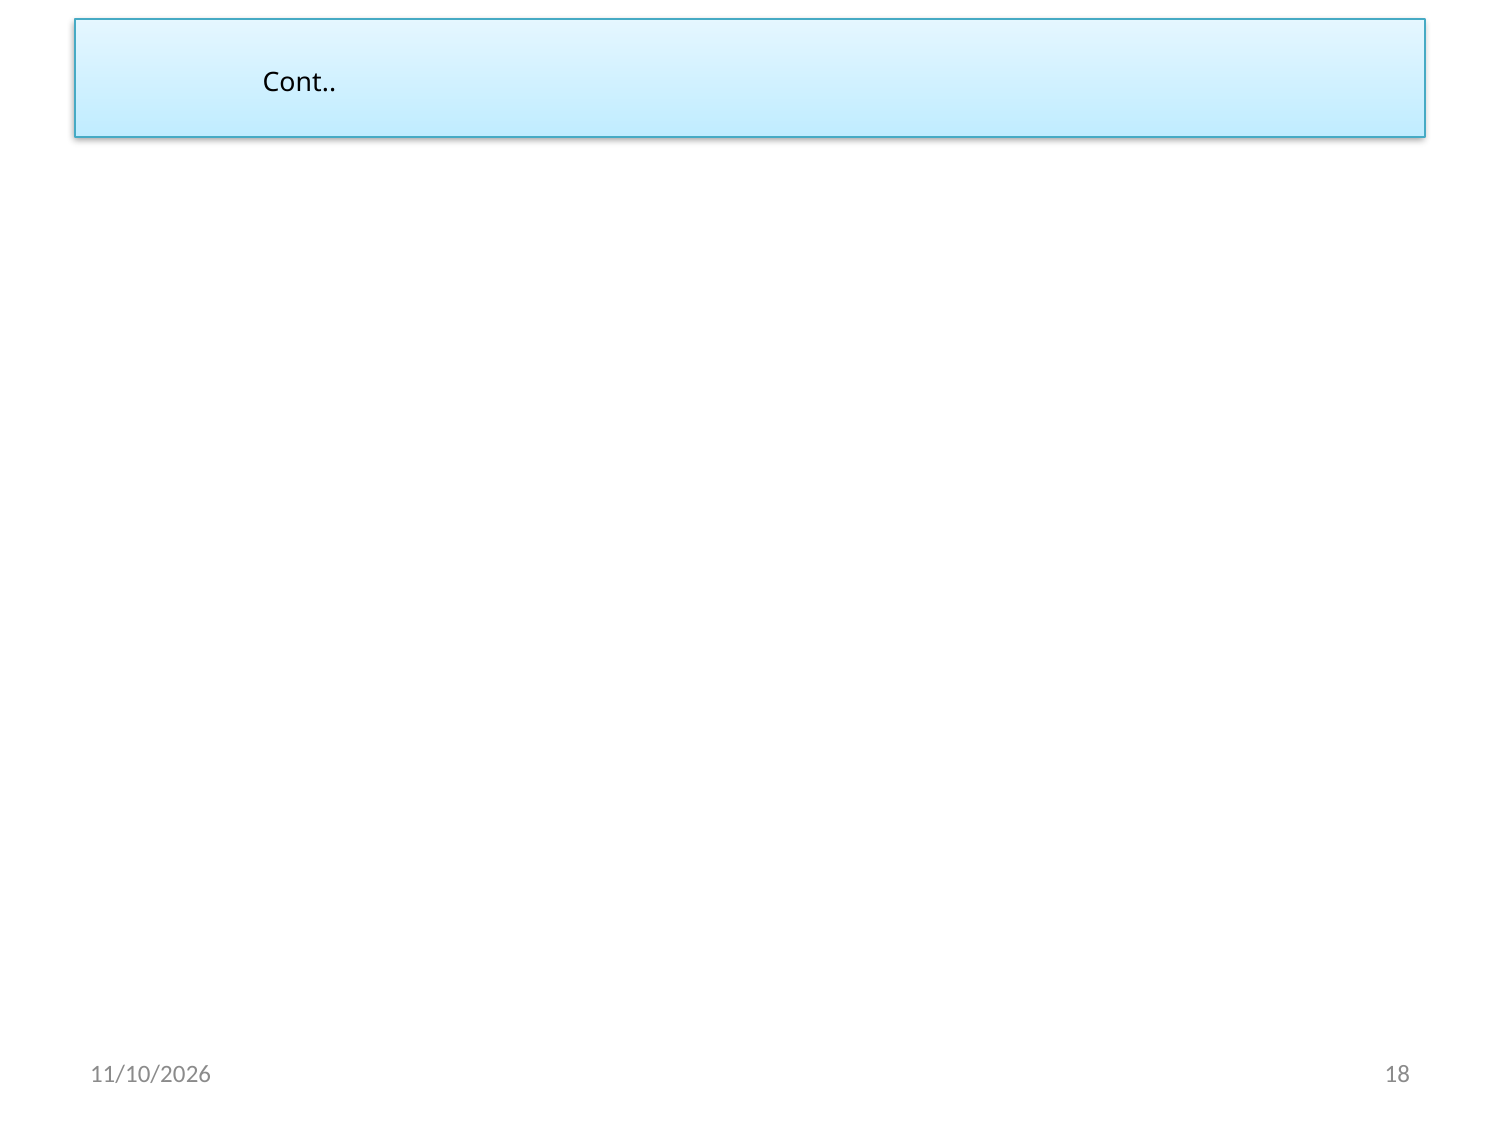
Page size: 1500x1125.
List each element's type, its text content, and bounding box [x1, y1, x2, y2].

title Cont.. [74, 18, 1426, 138]
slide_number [75, 1042, 425, 1103]
slide_number 18 [1074, 1042, 1425, 1103]
